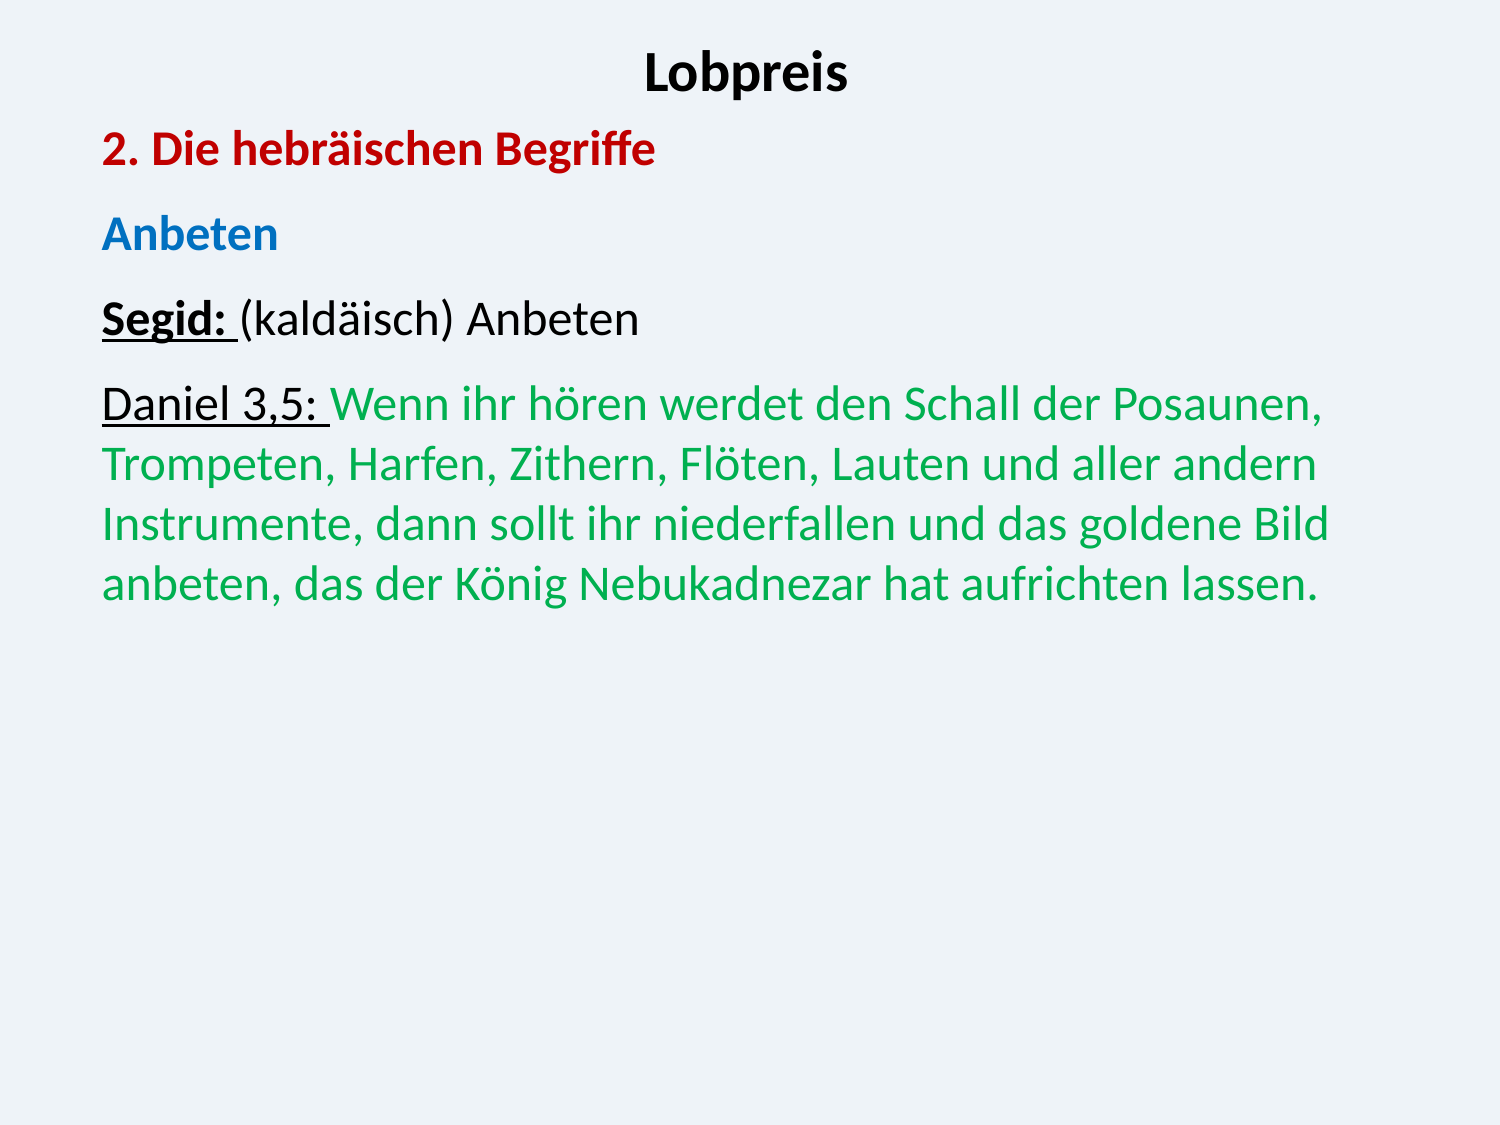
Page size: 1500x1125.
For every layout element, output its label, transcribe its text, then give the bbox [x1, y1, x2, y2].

text_box 2. Die hebräischen Begriffe Anbeten Segid: (kaldäisch) Anbeten Daniel 3,5: Wenn ihr hören werdet den Schall der Posaunen, Trompeten, Harfen, Zithern, Flöten, Lauten und aller andern Instrumente, dann sollt ihr niederfallen und das goldene Bild anbeten, das der König Nebukadnezar hat aufrichten lassen. [86, 107, 1493, 703]
text_box Lobpreis [55, 25, 1438, 111]
